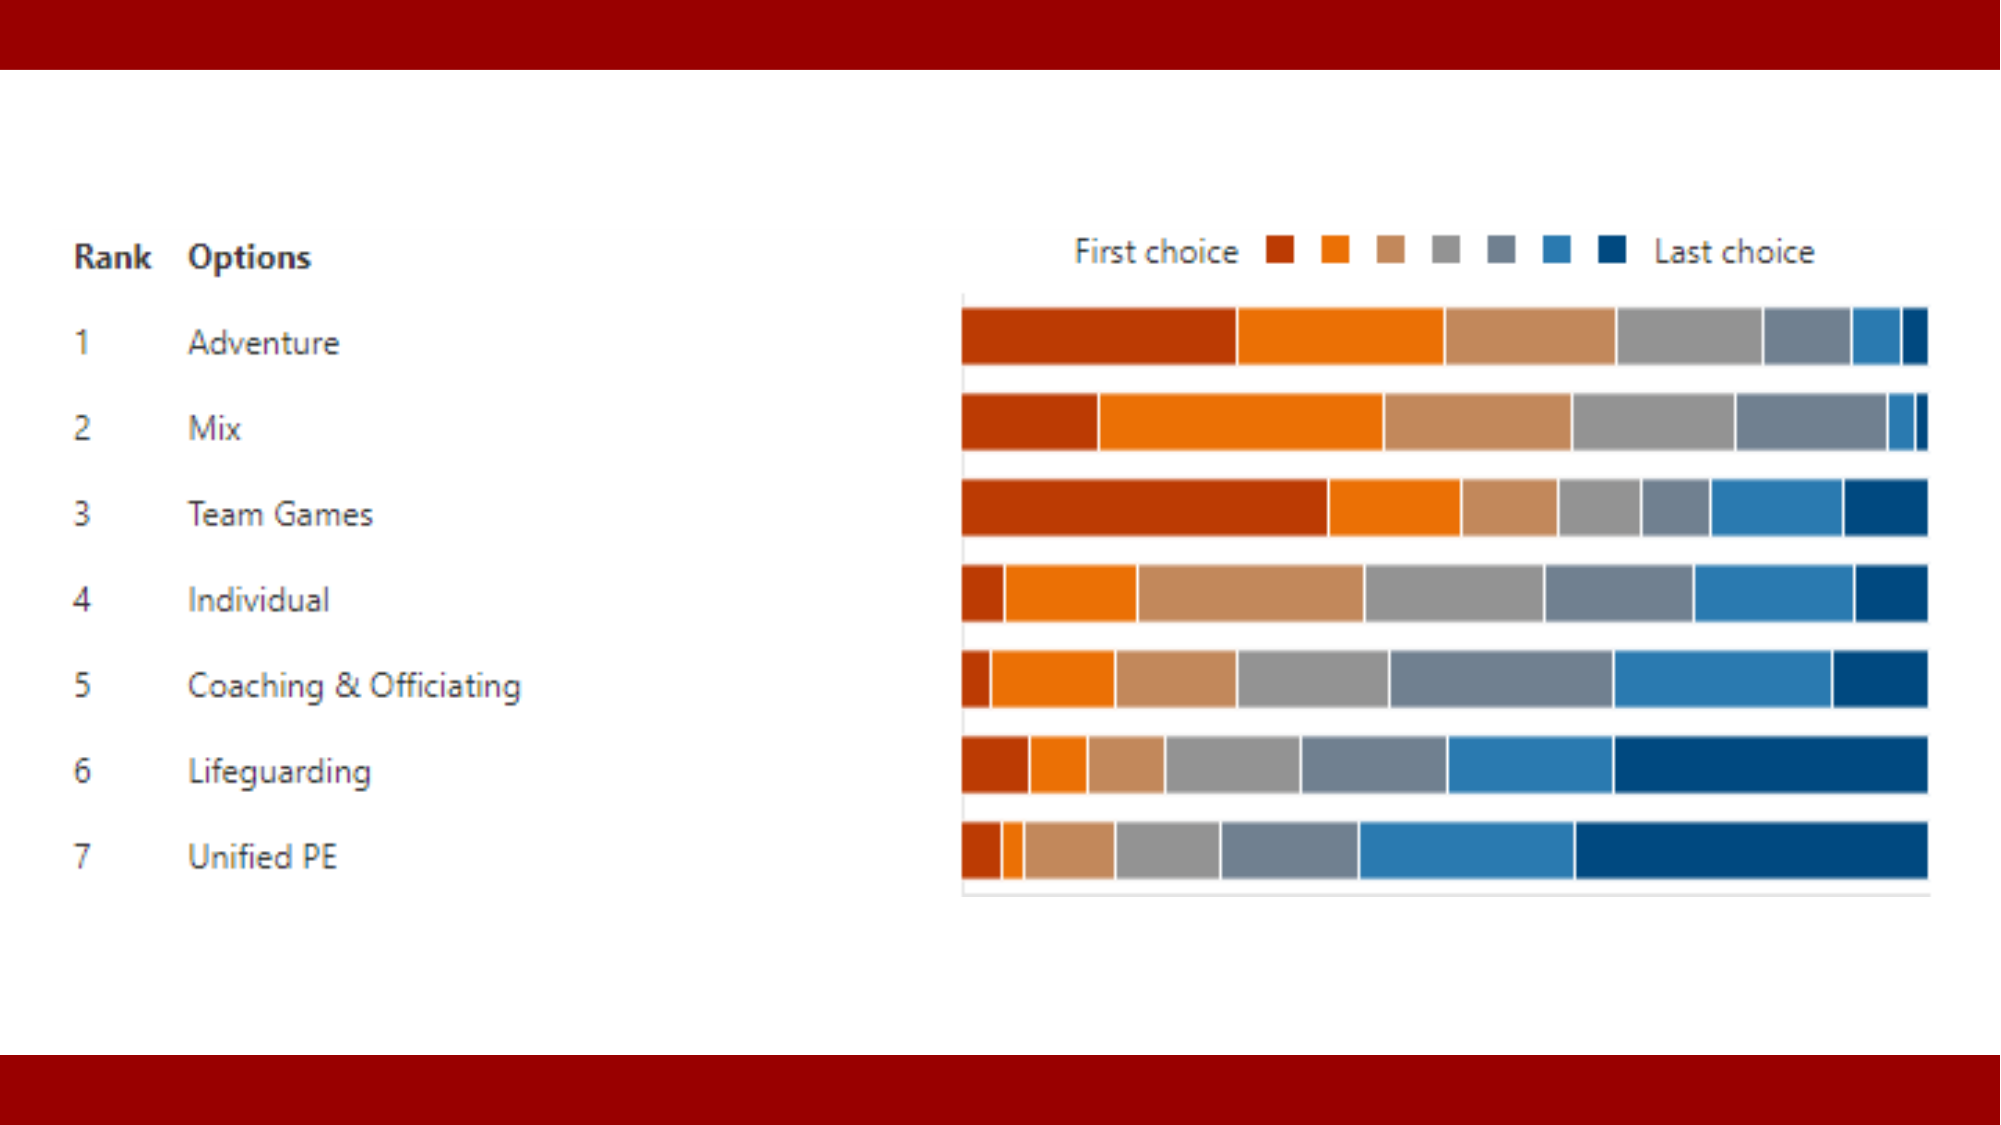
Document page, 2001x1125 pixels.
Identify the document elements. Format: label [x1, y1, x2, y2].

picture [52, 228, 1948, 897]
text_box [0, 69, 2000, 1056]
